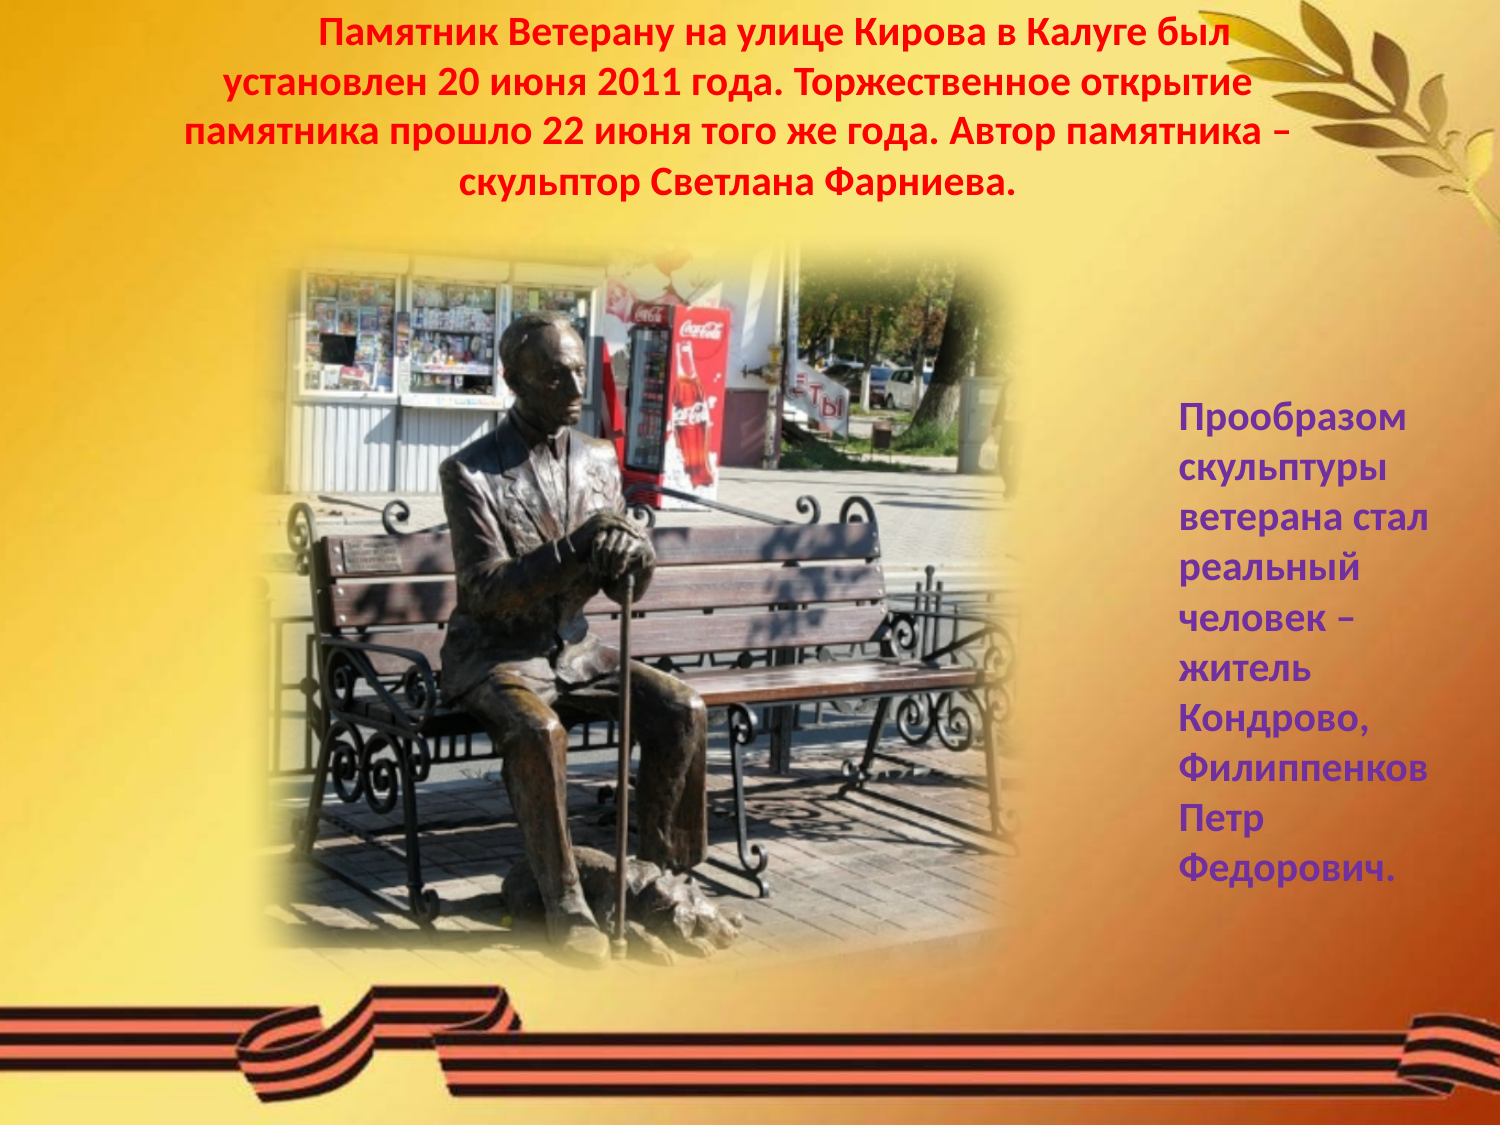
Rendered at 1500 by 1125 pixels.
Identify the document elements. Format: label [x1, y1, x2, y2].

picture [0, 0, 1500, 1125]
list [241, 231, 1034, 995]
